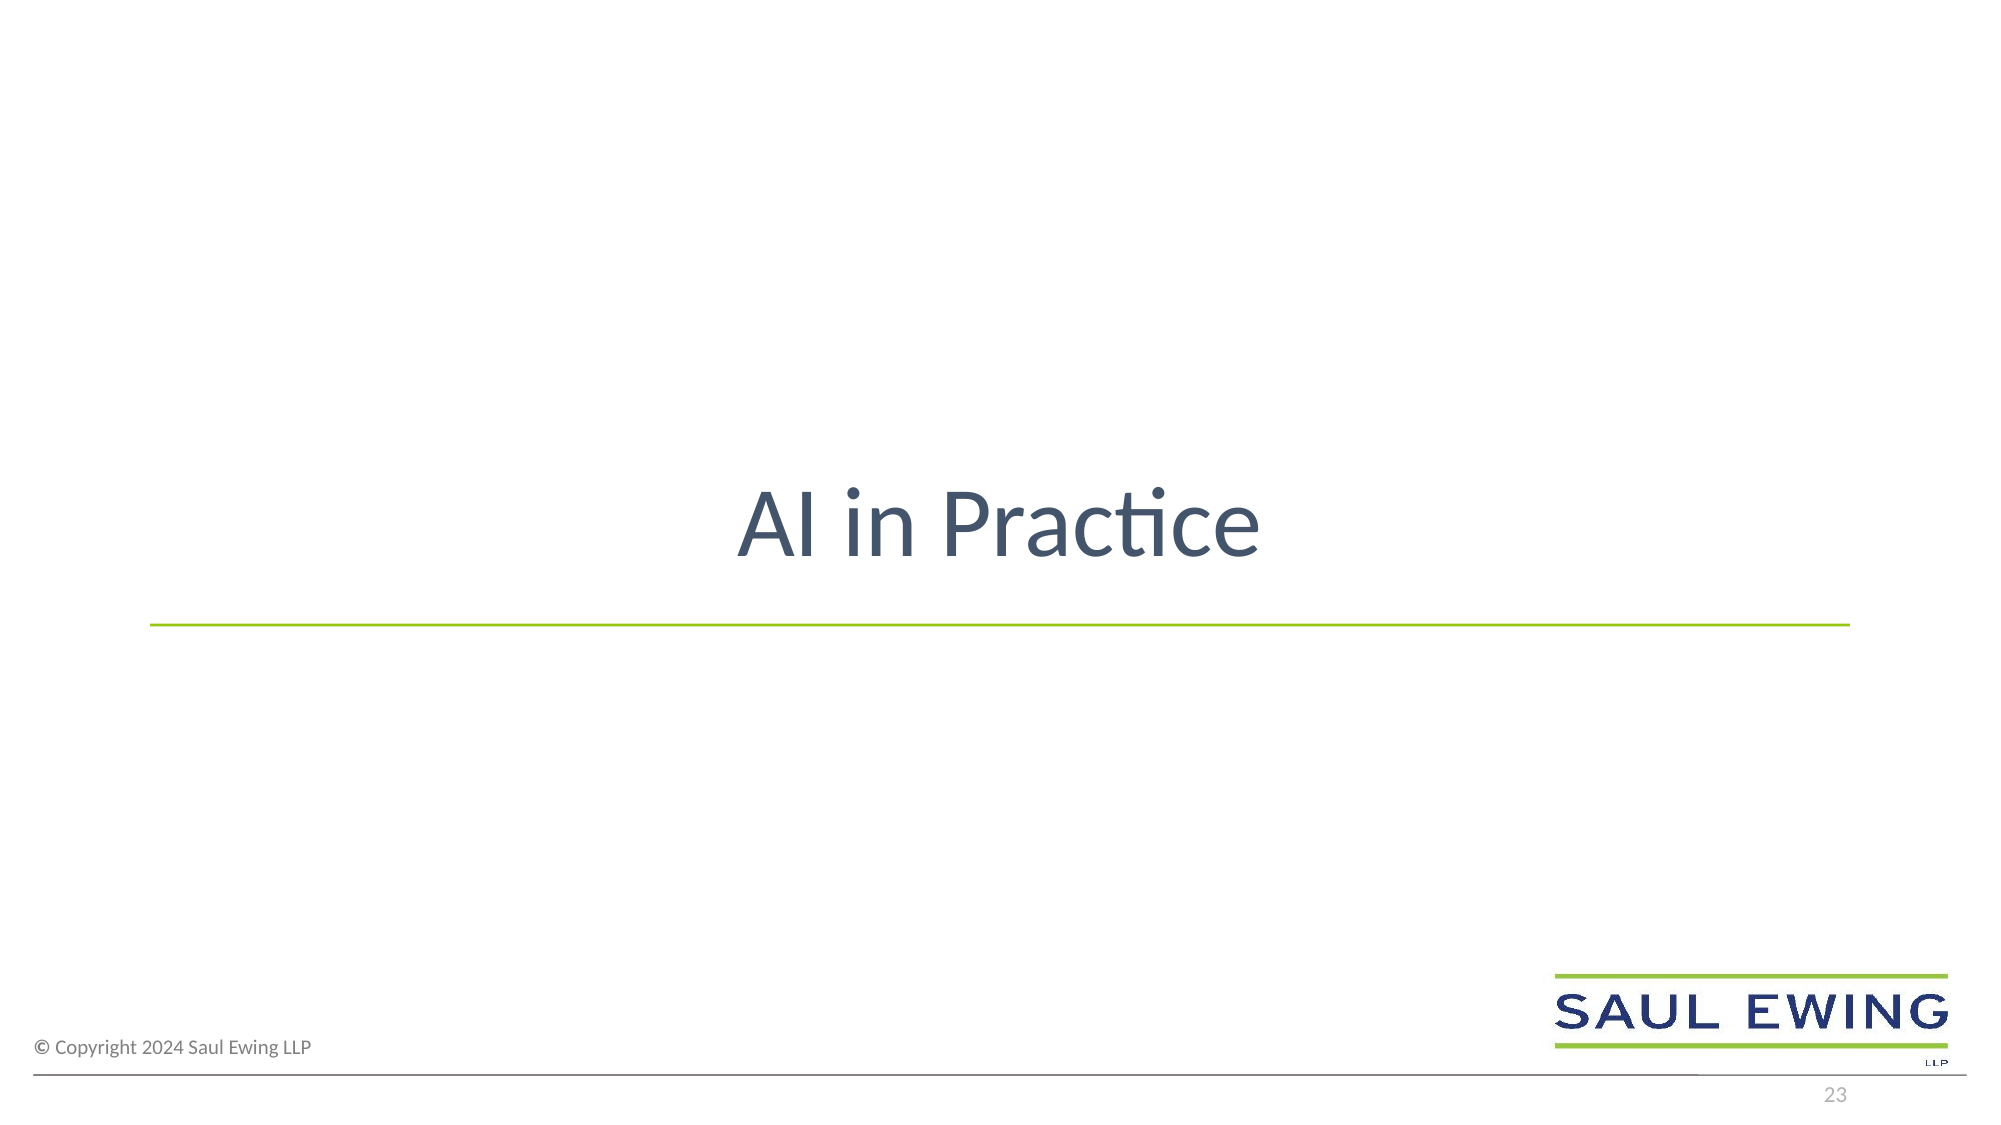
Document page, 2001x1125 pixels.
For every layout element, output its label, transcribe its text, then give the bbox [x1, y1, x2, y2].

title AI in Practice [150, 395, 1850, 586]
slide_number 23 [1412, 1063, 1863, 1124]
picture [1498, 929, 2000, 1094]
